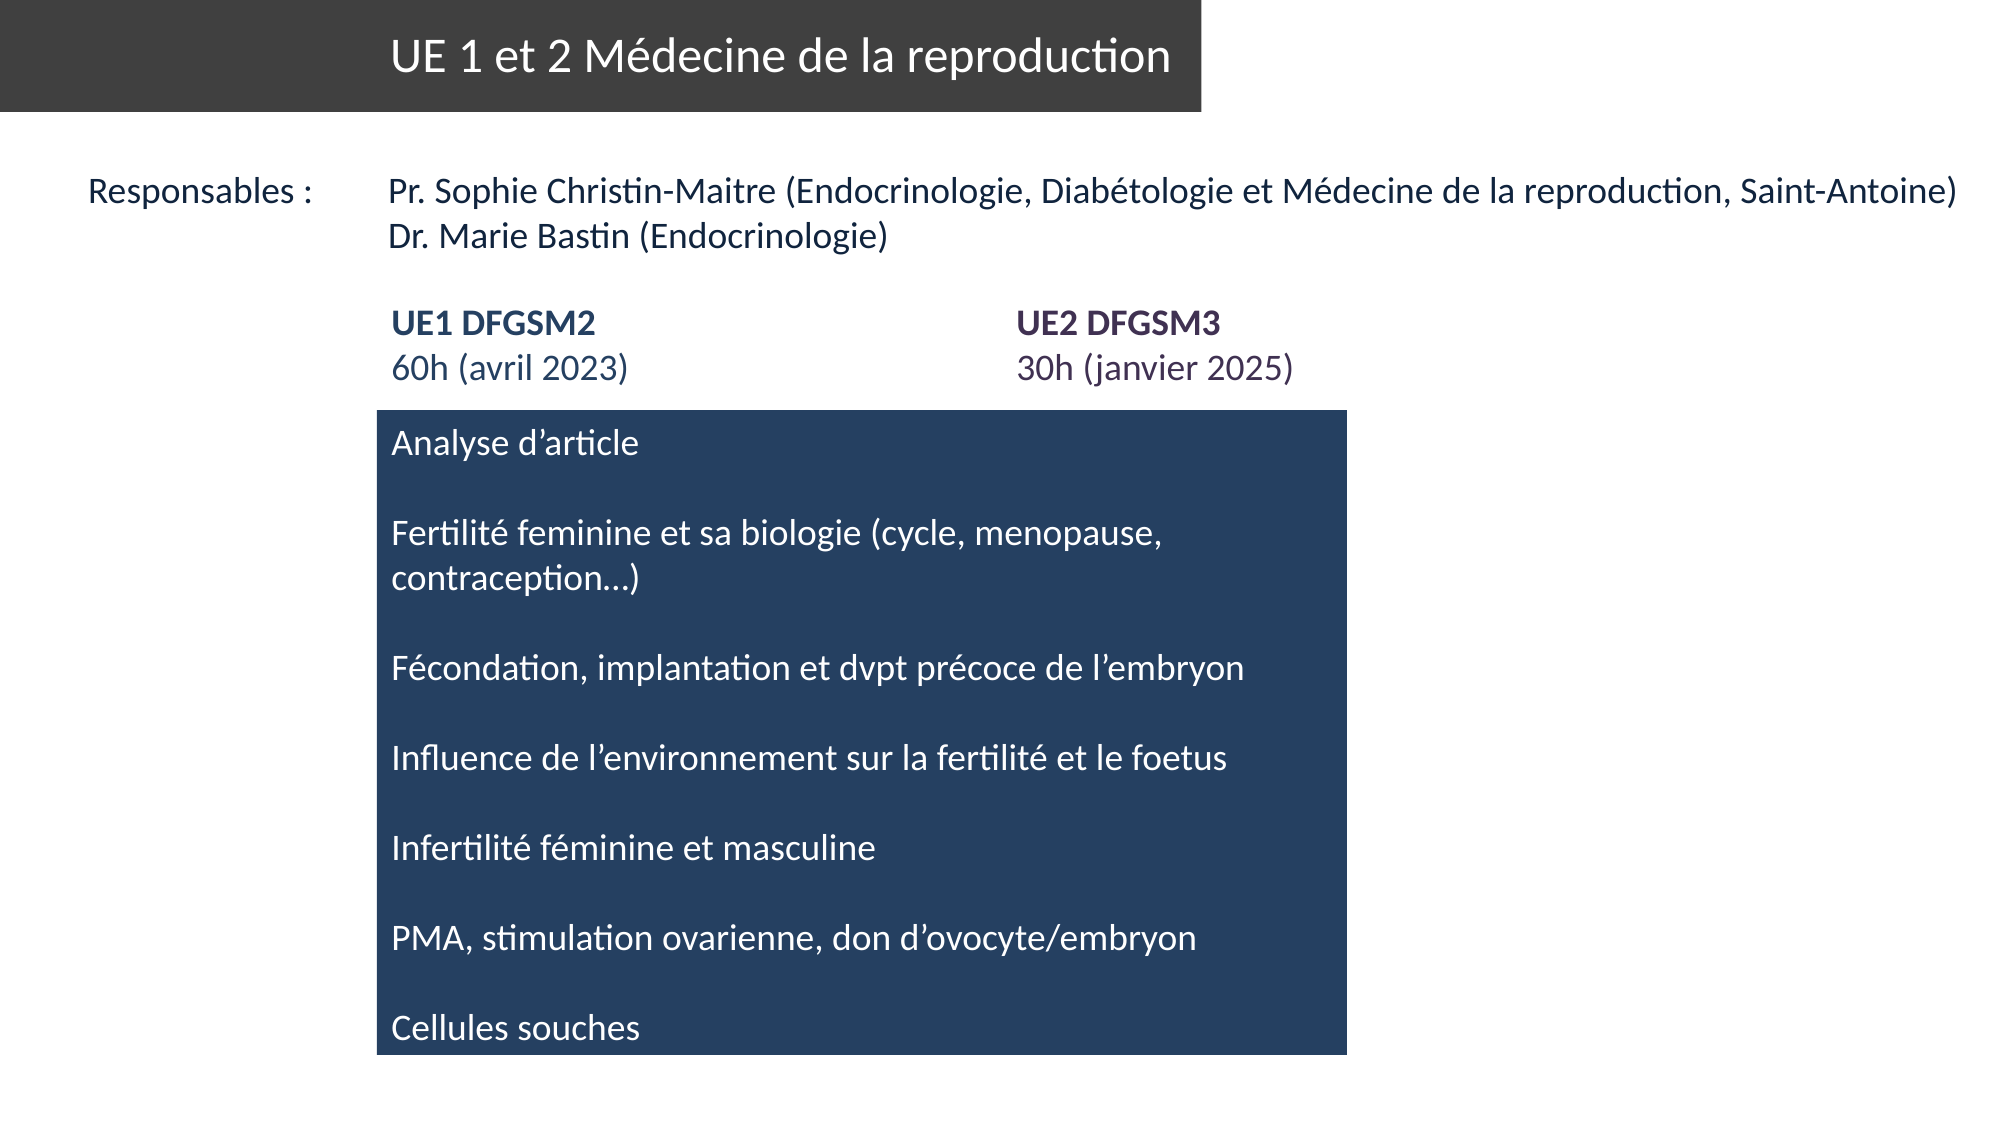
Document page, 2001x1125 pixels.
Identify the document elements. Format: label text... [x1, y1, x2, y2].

text_box Analyse d’article Fertilité feminine et sa biologie (cycle, menopause, contraception…) Fécondation, implantation et dvpt précoce de l’embryon Influence de l’environnement sur la fertilité et le foetus Infertilité féminine et masculine PMA, stimulation ovarienne, don d’ovocyte/embryon Cellules souches [376, 410, 1347, 1055]
text_box UE 1 et 2 Médecine de la reproduction [0, 0, 1202, 112]
text_box Responsables : Pr. Sophie Christin-Maitre (Endocrinologie, Diabétologie et Médecine de la reproduction, Saint-Antoine) Dr. Marie Bastin (Endocrinologie) [73, 158, 1988, 264]
text_box UE1 DFGSM2 60h (avril 2023) [376, 290, 755, 396]
text_box UE2 DFGSM3 30h (janvier 2025) [1001, 290, 1446, 396]
